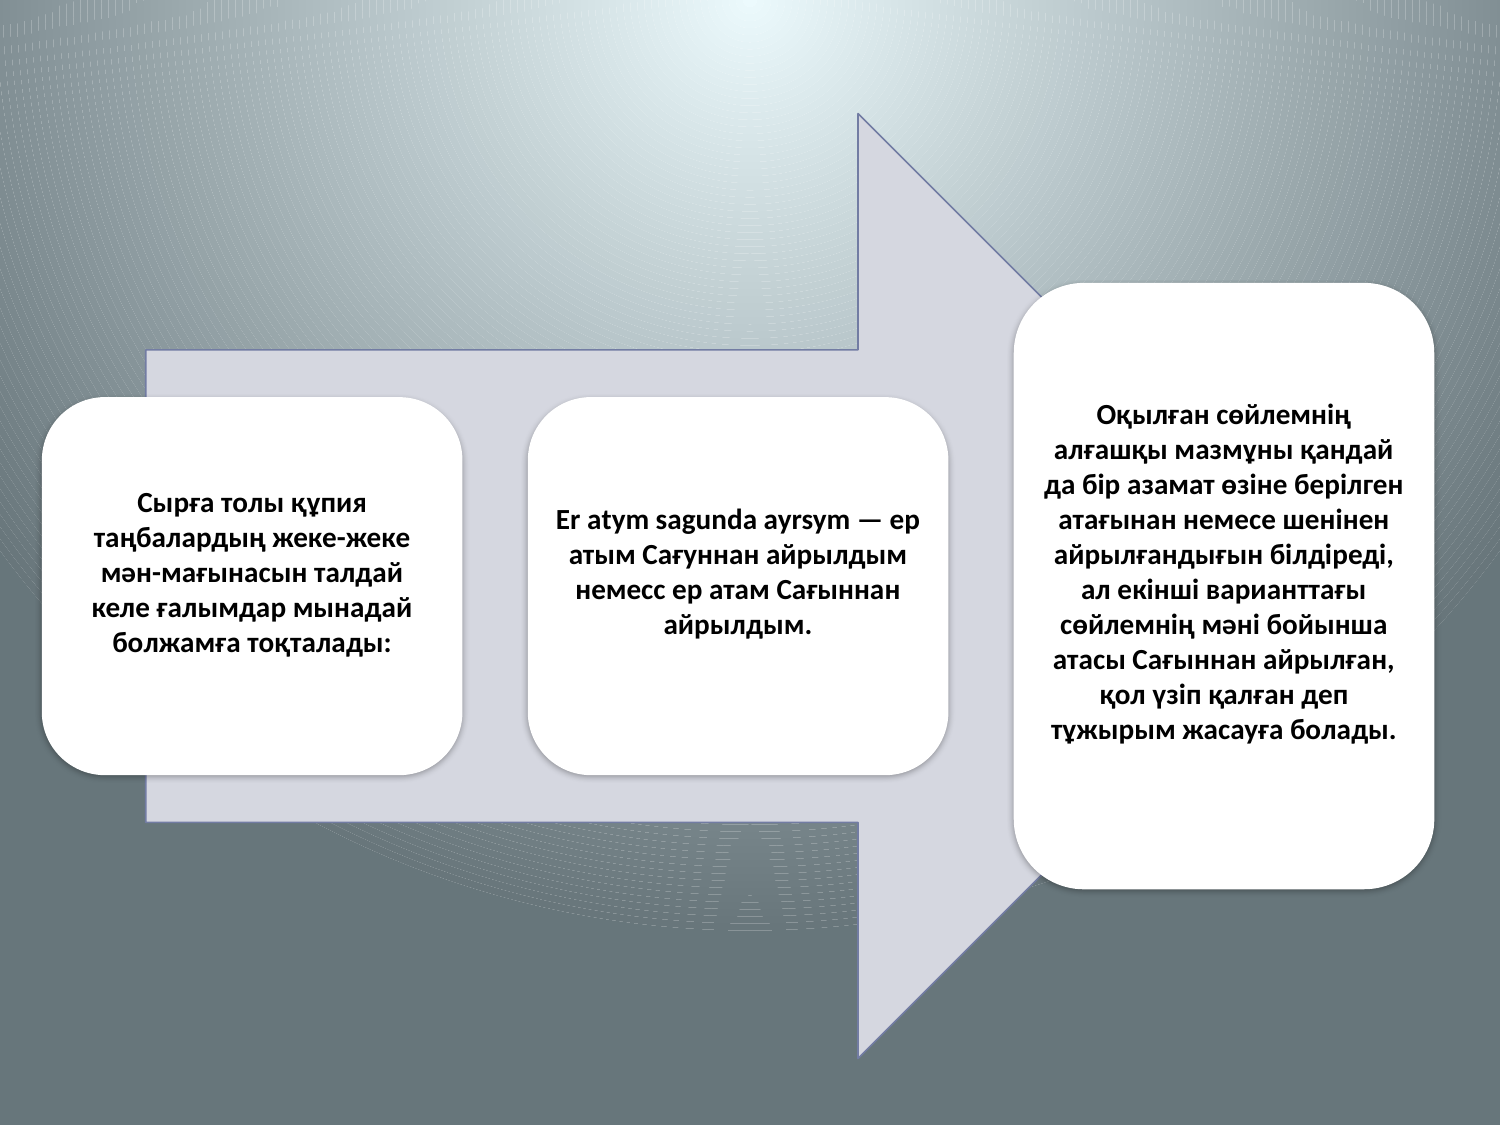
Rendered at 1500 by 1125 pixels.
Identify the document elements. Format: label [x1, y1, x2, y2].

text_box [41, 113, 1436, 1059]
